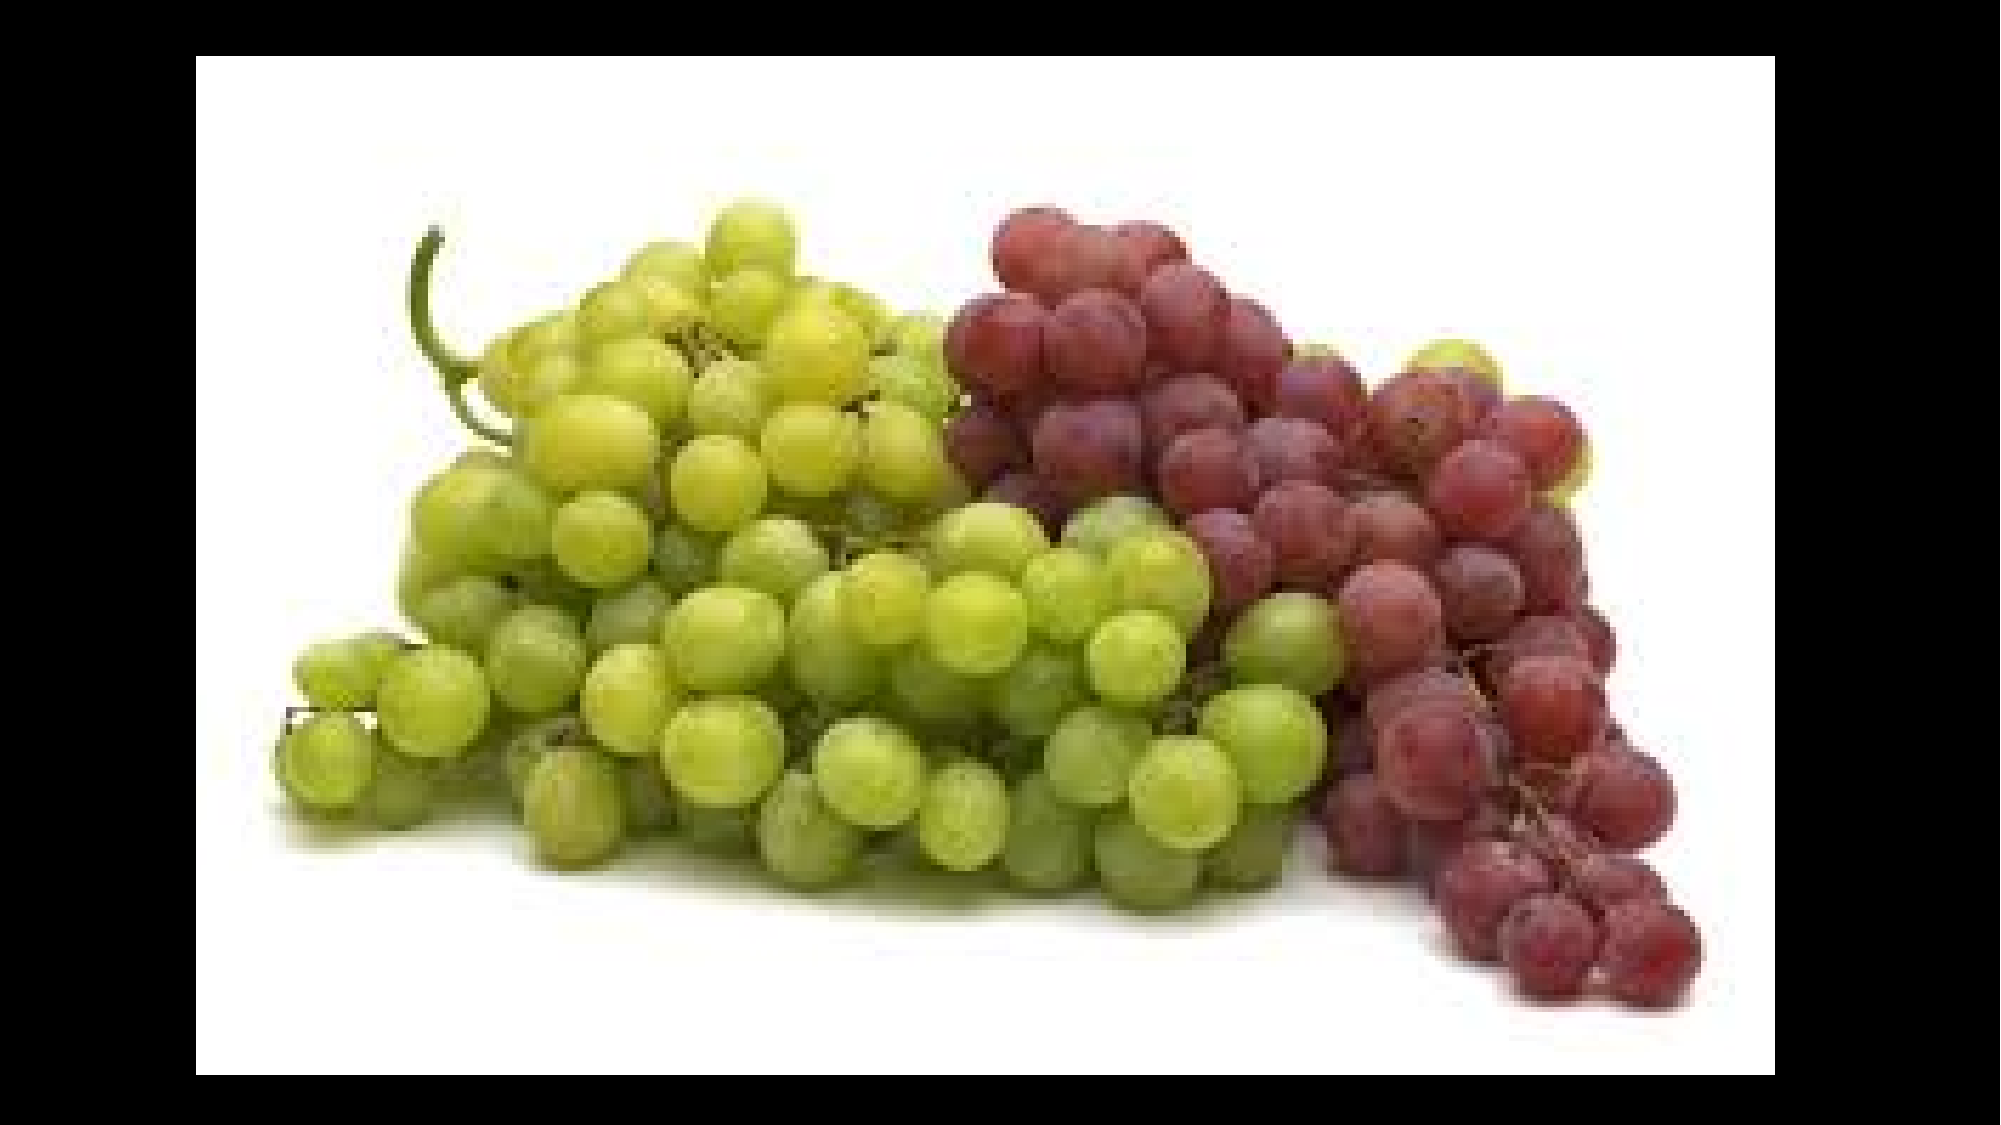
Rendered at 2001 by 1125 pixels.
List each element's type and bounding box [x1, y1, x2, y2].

picture [196, 56, 1775, 1075]
